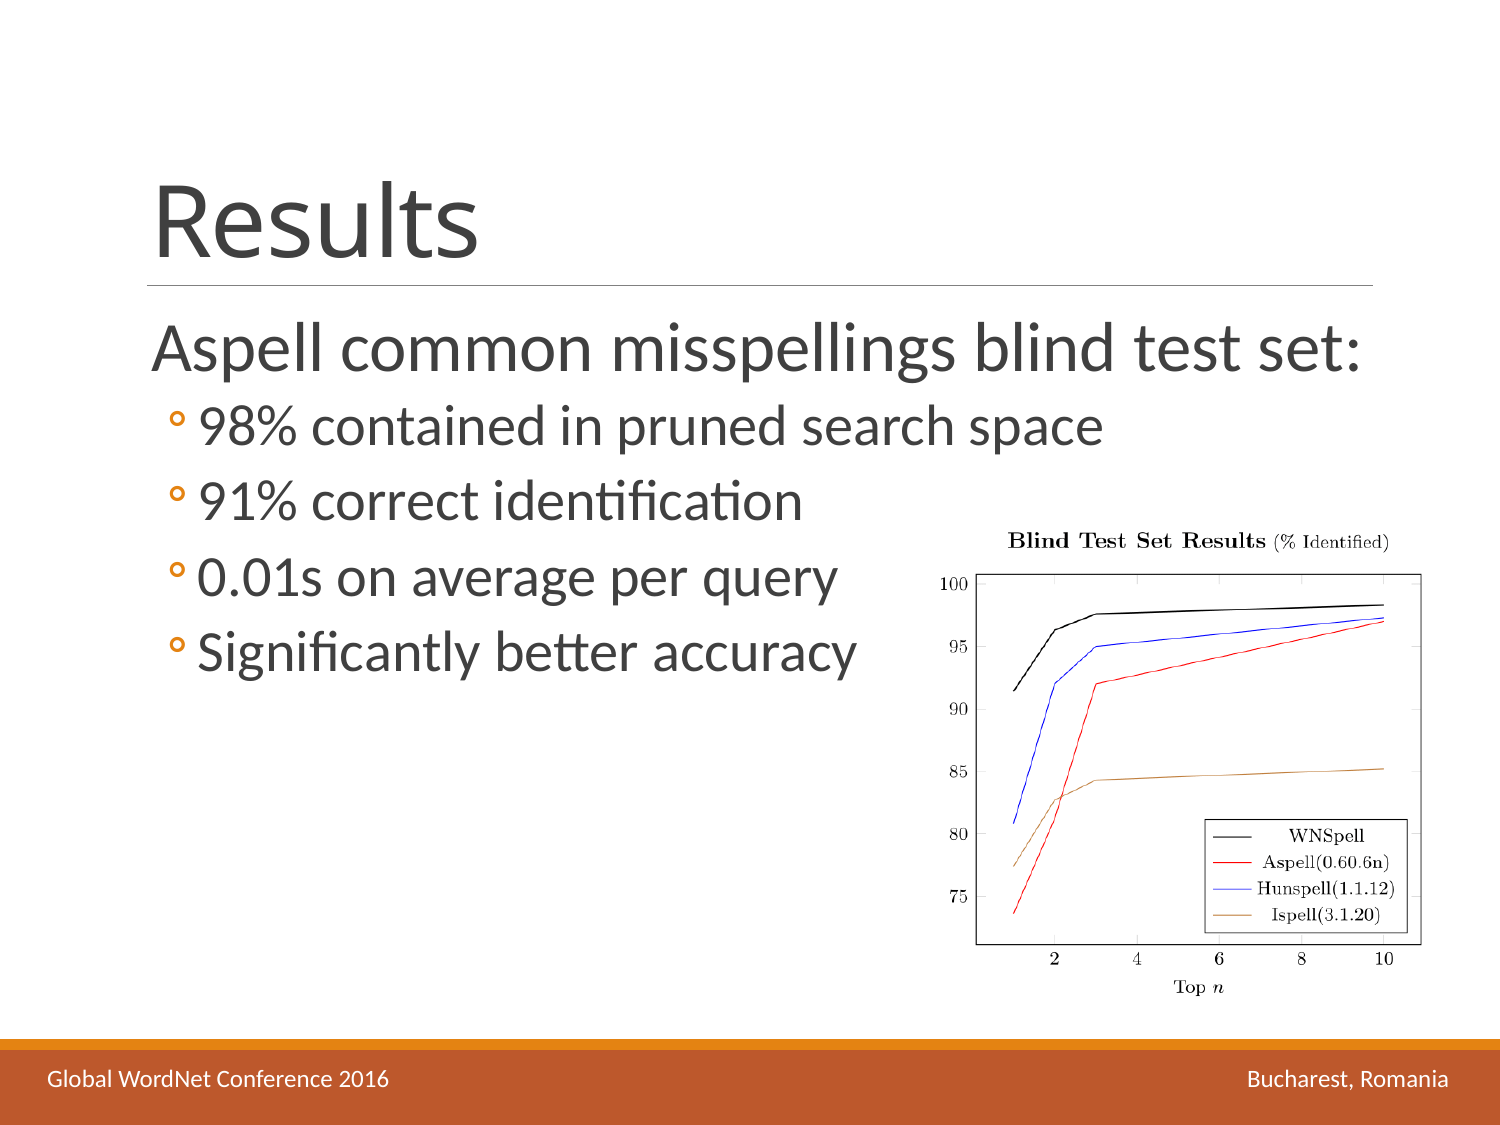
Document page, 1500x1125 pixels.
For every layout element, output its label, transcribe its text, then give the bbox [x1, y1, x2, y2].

picture [929, 524, 1437, 1004]
text_box Global WordNet Conference 2016 Bucharest, Romania [32, 1055, 1490, 1101]
title Results [135, 47, 1373, 285]
